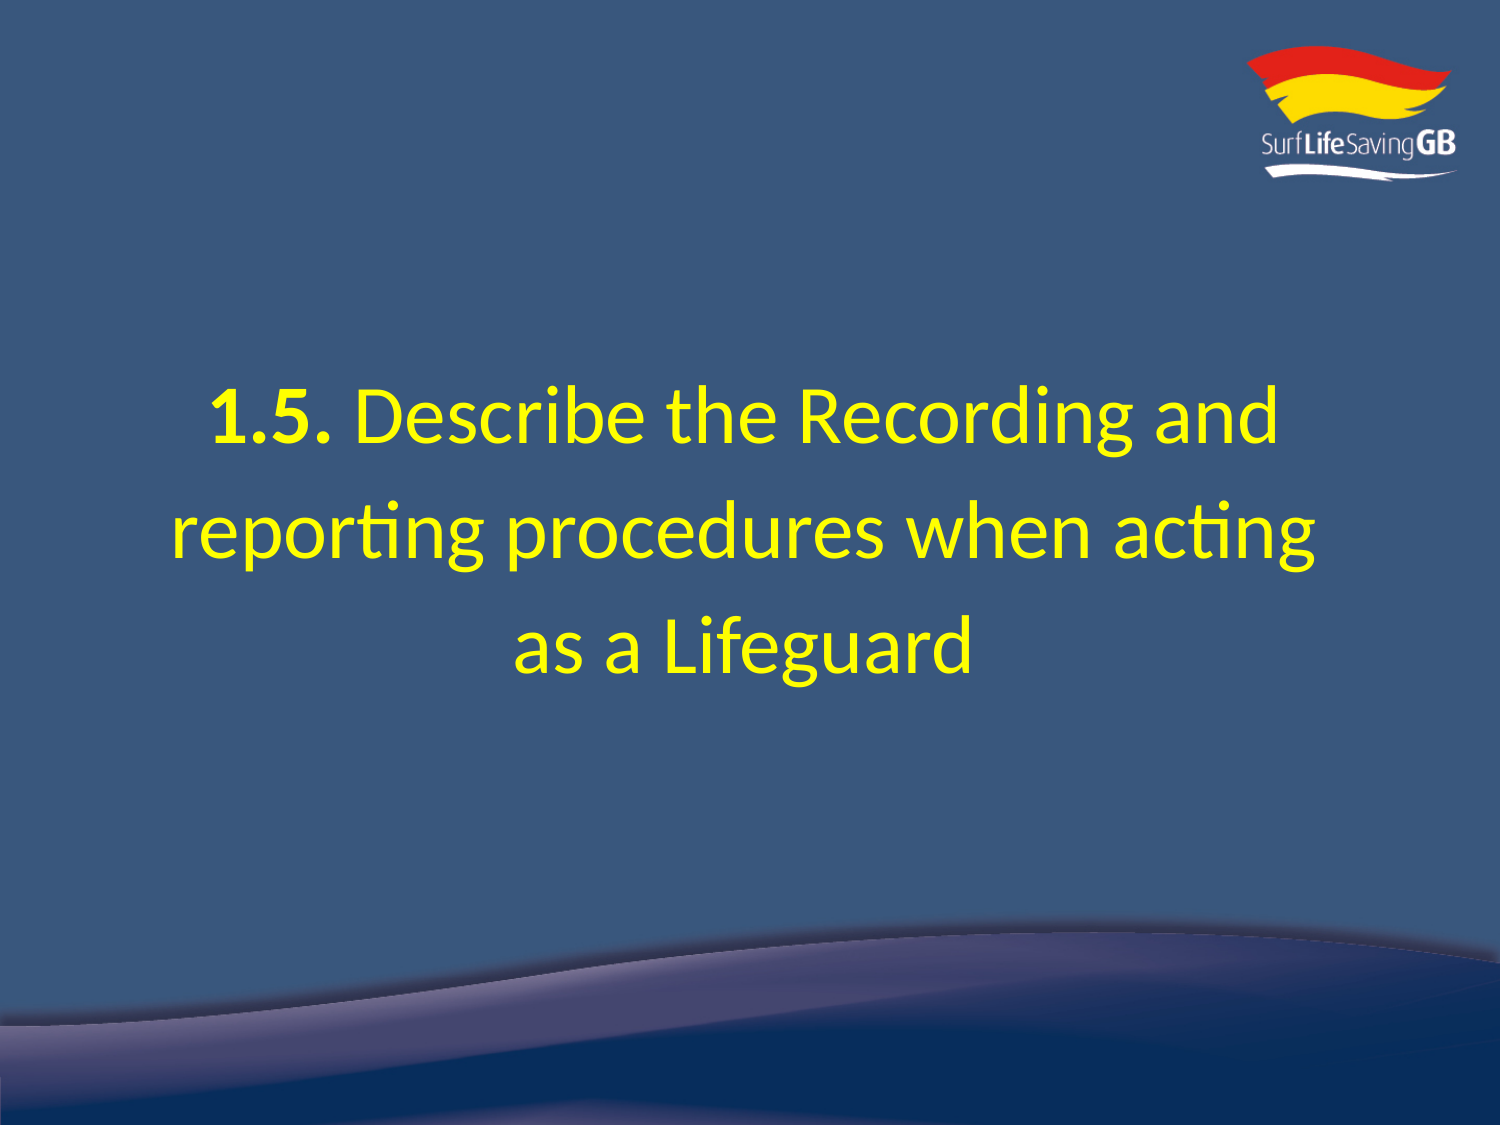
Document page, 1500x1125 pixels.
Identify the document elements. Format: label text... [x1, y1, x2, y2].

text_box 1.5. Describe the Recording and reporting procedures when acting as a Lifeguard [123, 338, 1365, 698]
picture [0, 0, 1500, 1125]
